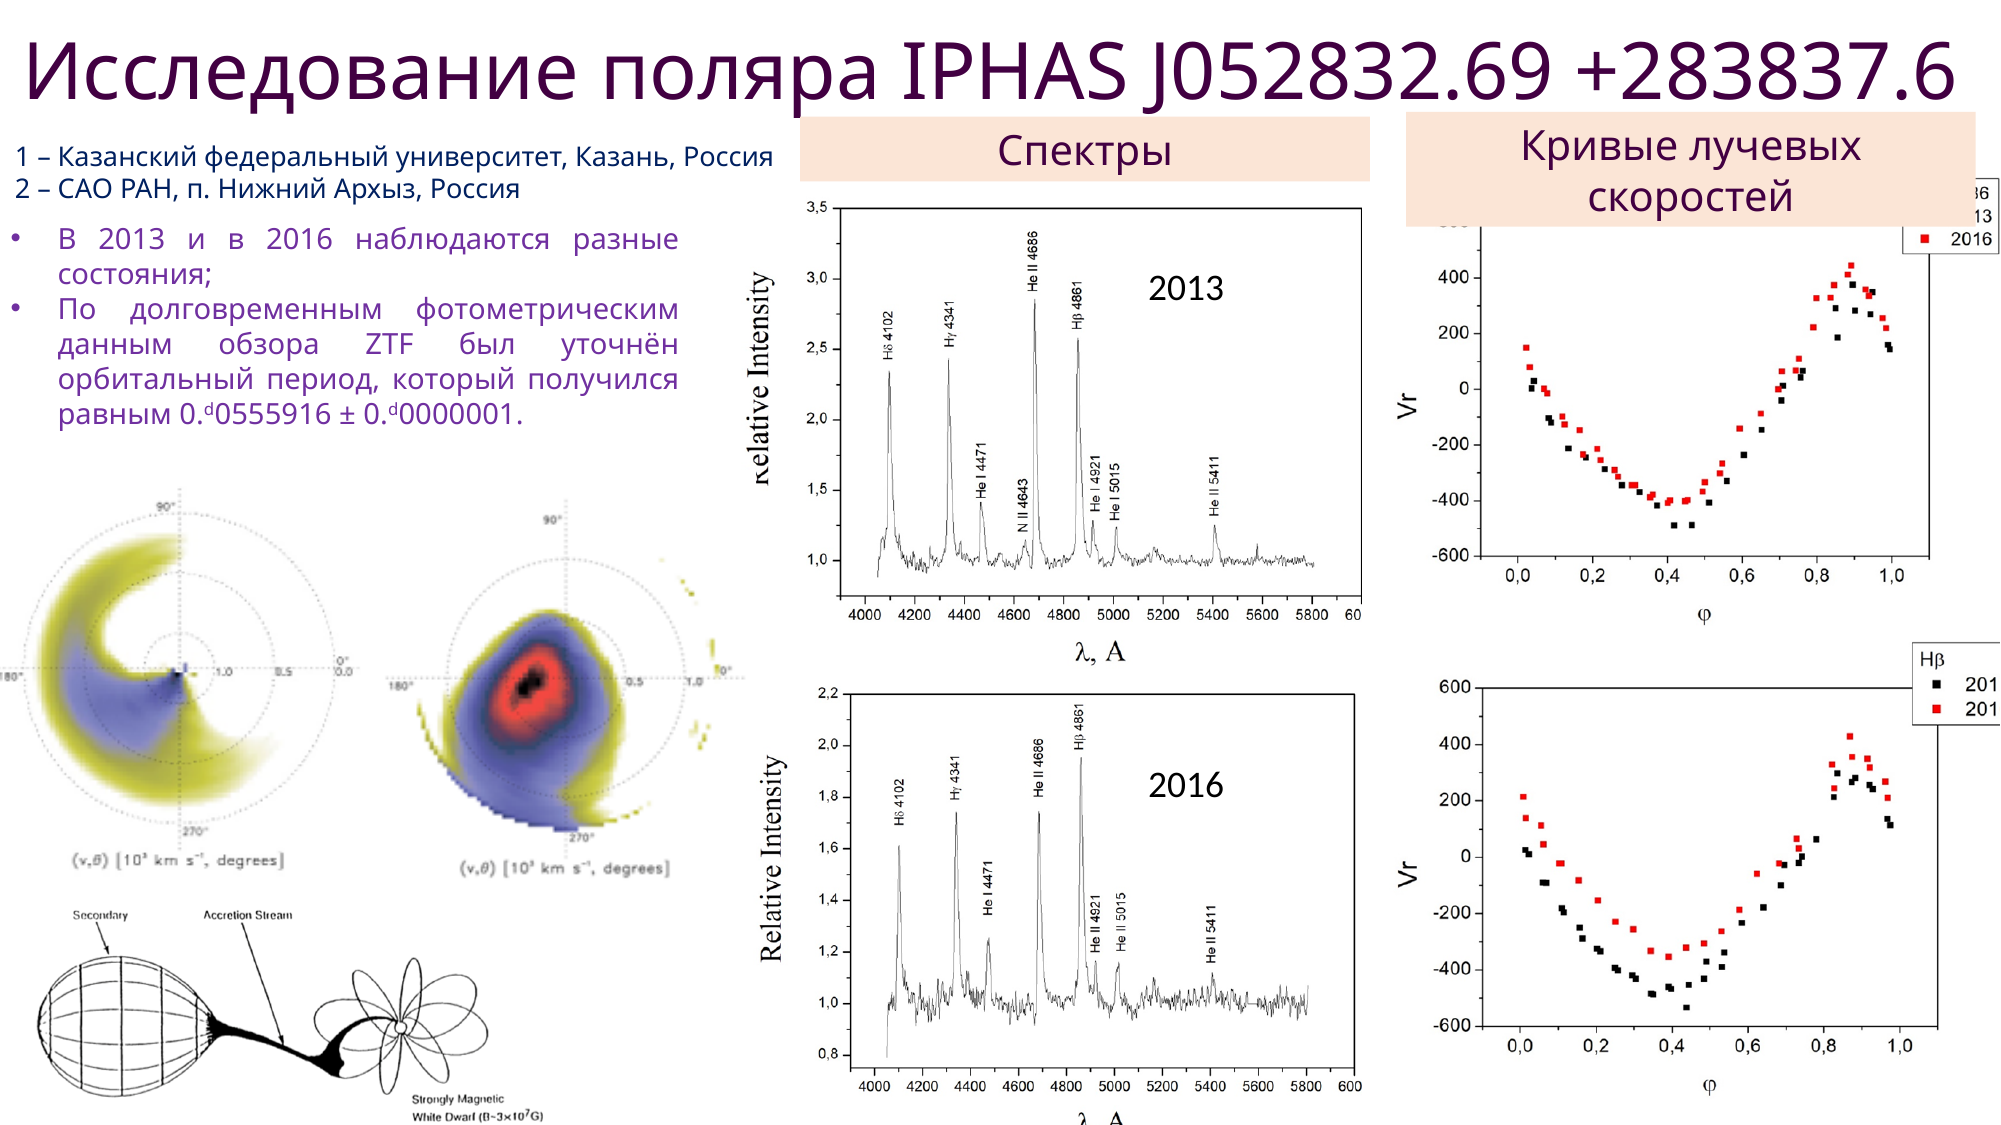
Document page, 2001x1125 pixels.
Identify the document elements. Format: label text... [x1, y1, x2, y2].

text_box Кривые лучевых скоростей [1406, 111, 1976, 167]
title Исследование поляра IPHAS J052832.69 +283837.6 [0, 0, 2000, 183]
text_box Спектры [800, 116, 1370, 145]
text_box В 2013 и в 2016 наблюдаются разные состояния; По долговременным фотометрическим данным обзора ZTF был уточнён орбитальный период, который получился равным 0.d0555916 ± 0.d0000001. [0, 212, 695, 438]
picture [0, 145, 2000, 1125]
